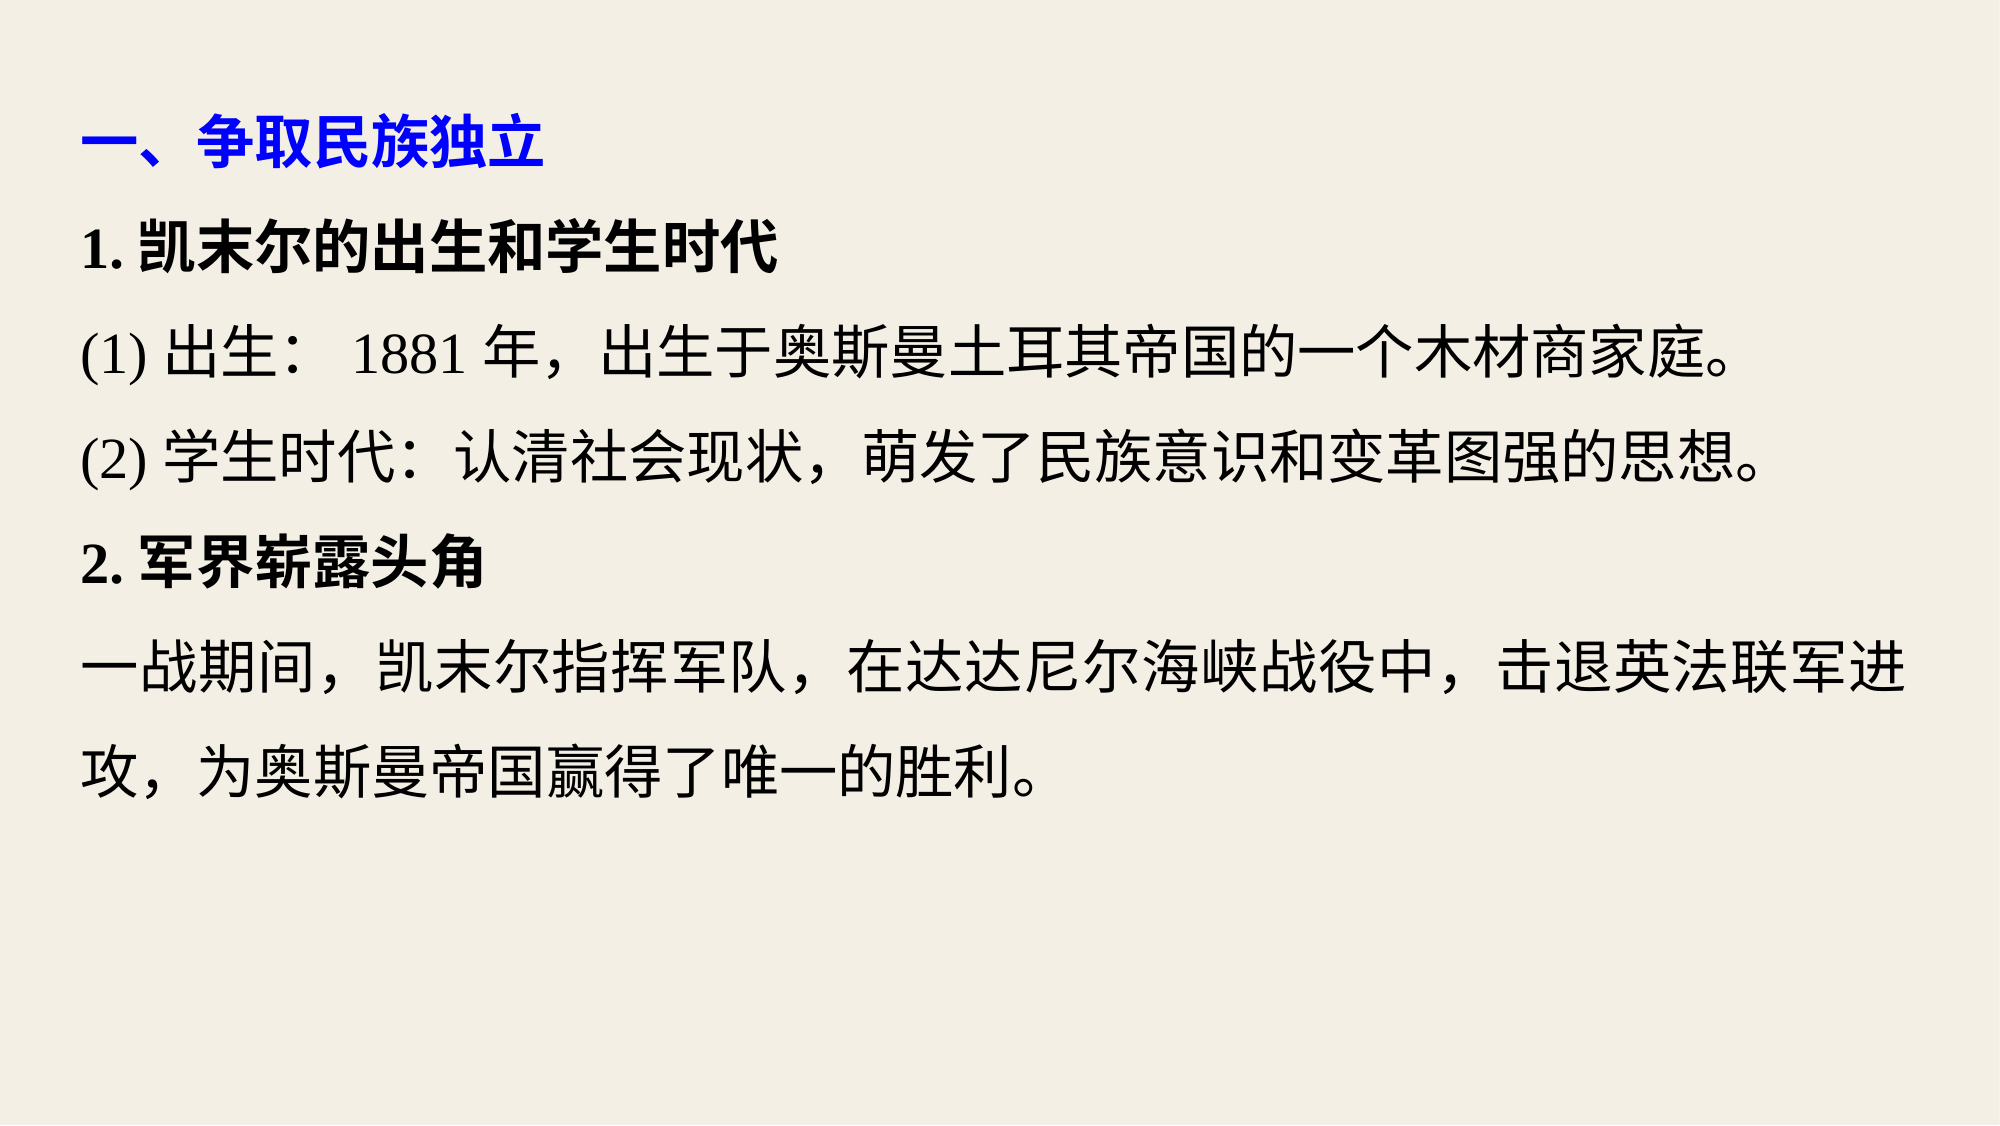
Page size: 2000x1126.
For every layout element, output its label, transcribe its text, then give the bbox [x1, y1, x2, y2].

text_box 一、争取民族独立 1.凯末尔的出生和学生时代 (1)出生：1881年，出生于奥斯曼土耳其帝国的一个木材商家庭。 (2)学生时代：认清社会现状，萌发了民族意识和变革图强的思想。 2.军界崭露头角 一战期间，凯末尔指挥军队，在达达尼尔海峡战役中，击退英法联军进攻，为奥斯曼帝国赢得了唯一的胜利。 [60, 60, 1928, 815]
